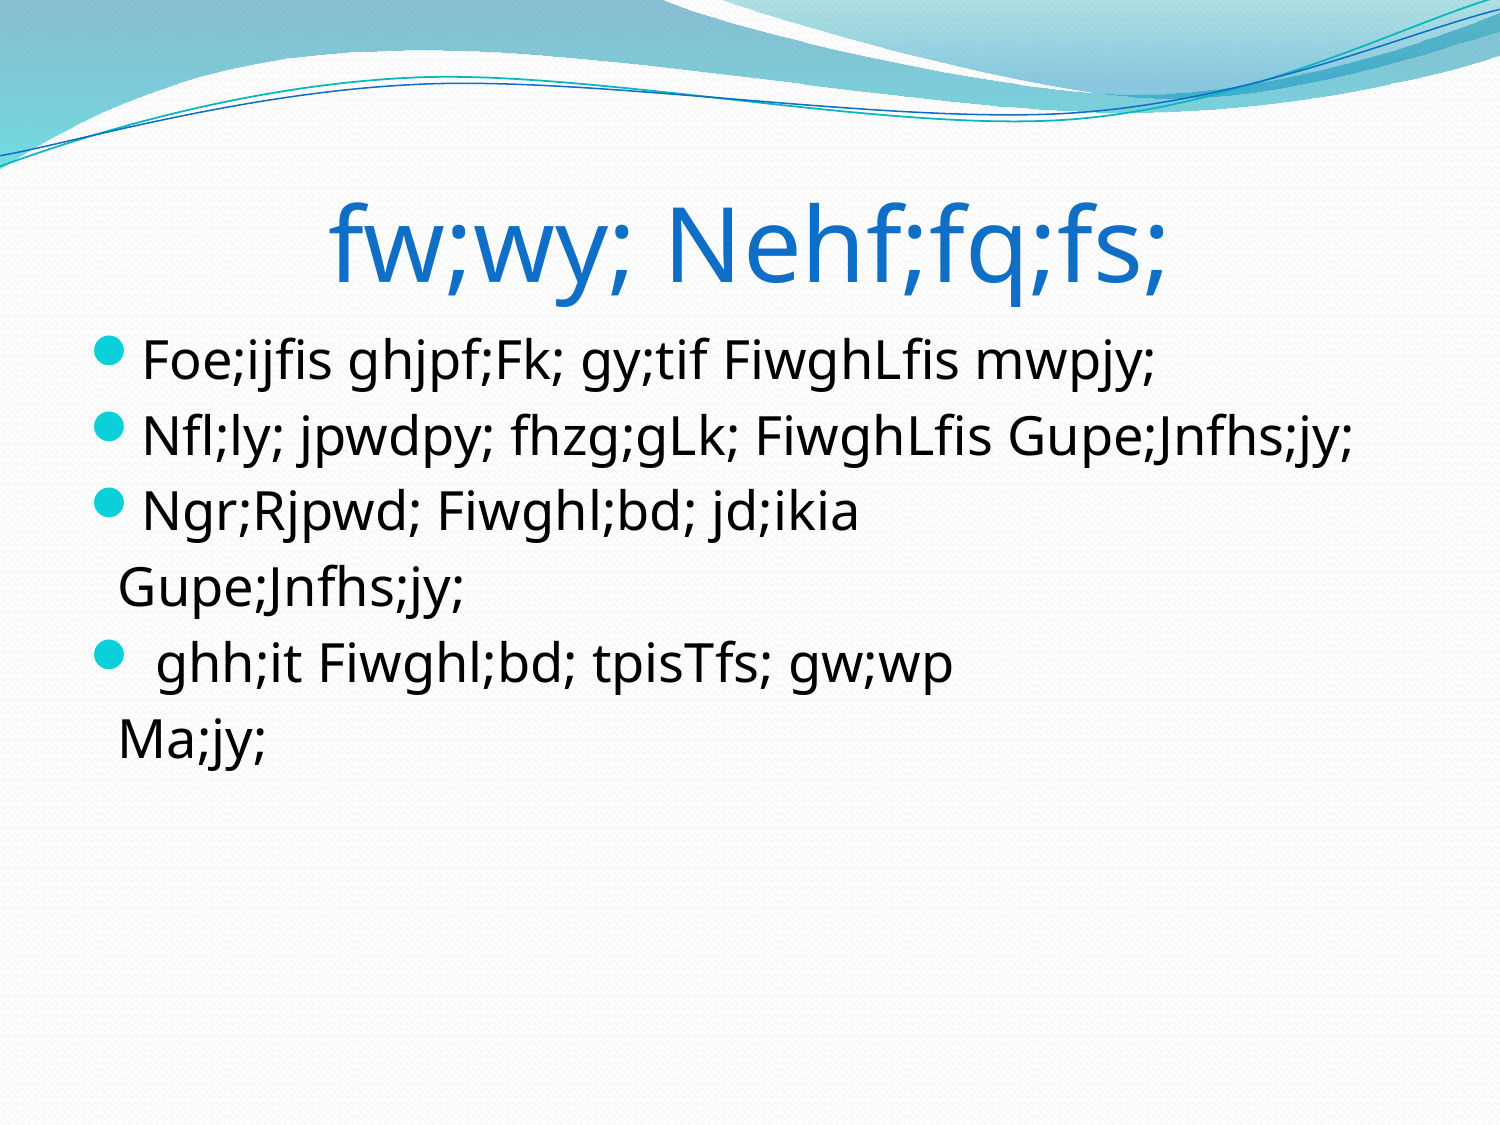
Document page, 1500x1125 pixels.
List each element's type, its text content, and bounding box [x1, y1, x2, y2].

title fw;wy; Nehf;fq;fs; [75, 115, 1425, 303]
list Foe;ijfis ghjpf;Fk; gy;tif FiwghLfis mwpjy; Nfl;ly; jpwdpy; fhzg;gLk; FiwghLfis Gupe;Jnfhs;jy; Ngr;Rjpwd; Fiwghl;bd; jd;ikia Gupe;Jnfhs;jy; ghh;it Fiwghl;bd; tpisTfs; gw;wp Ma;jy; [75, 317, 1425, 1038]
